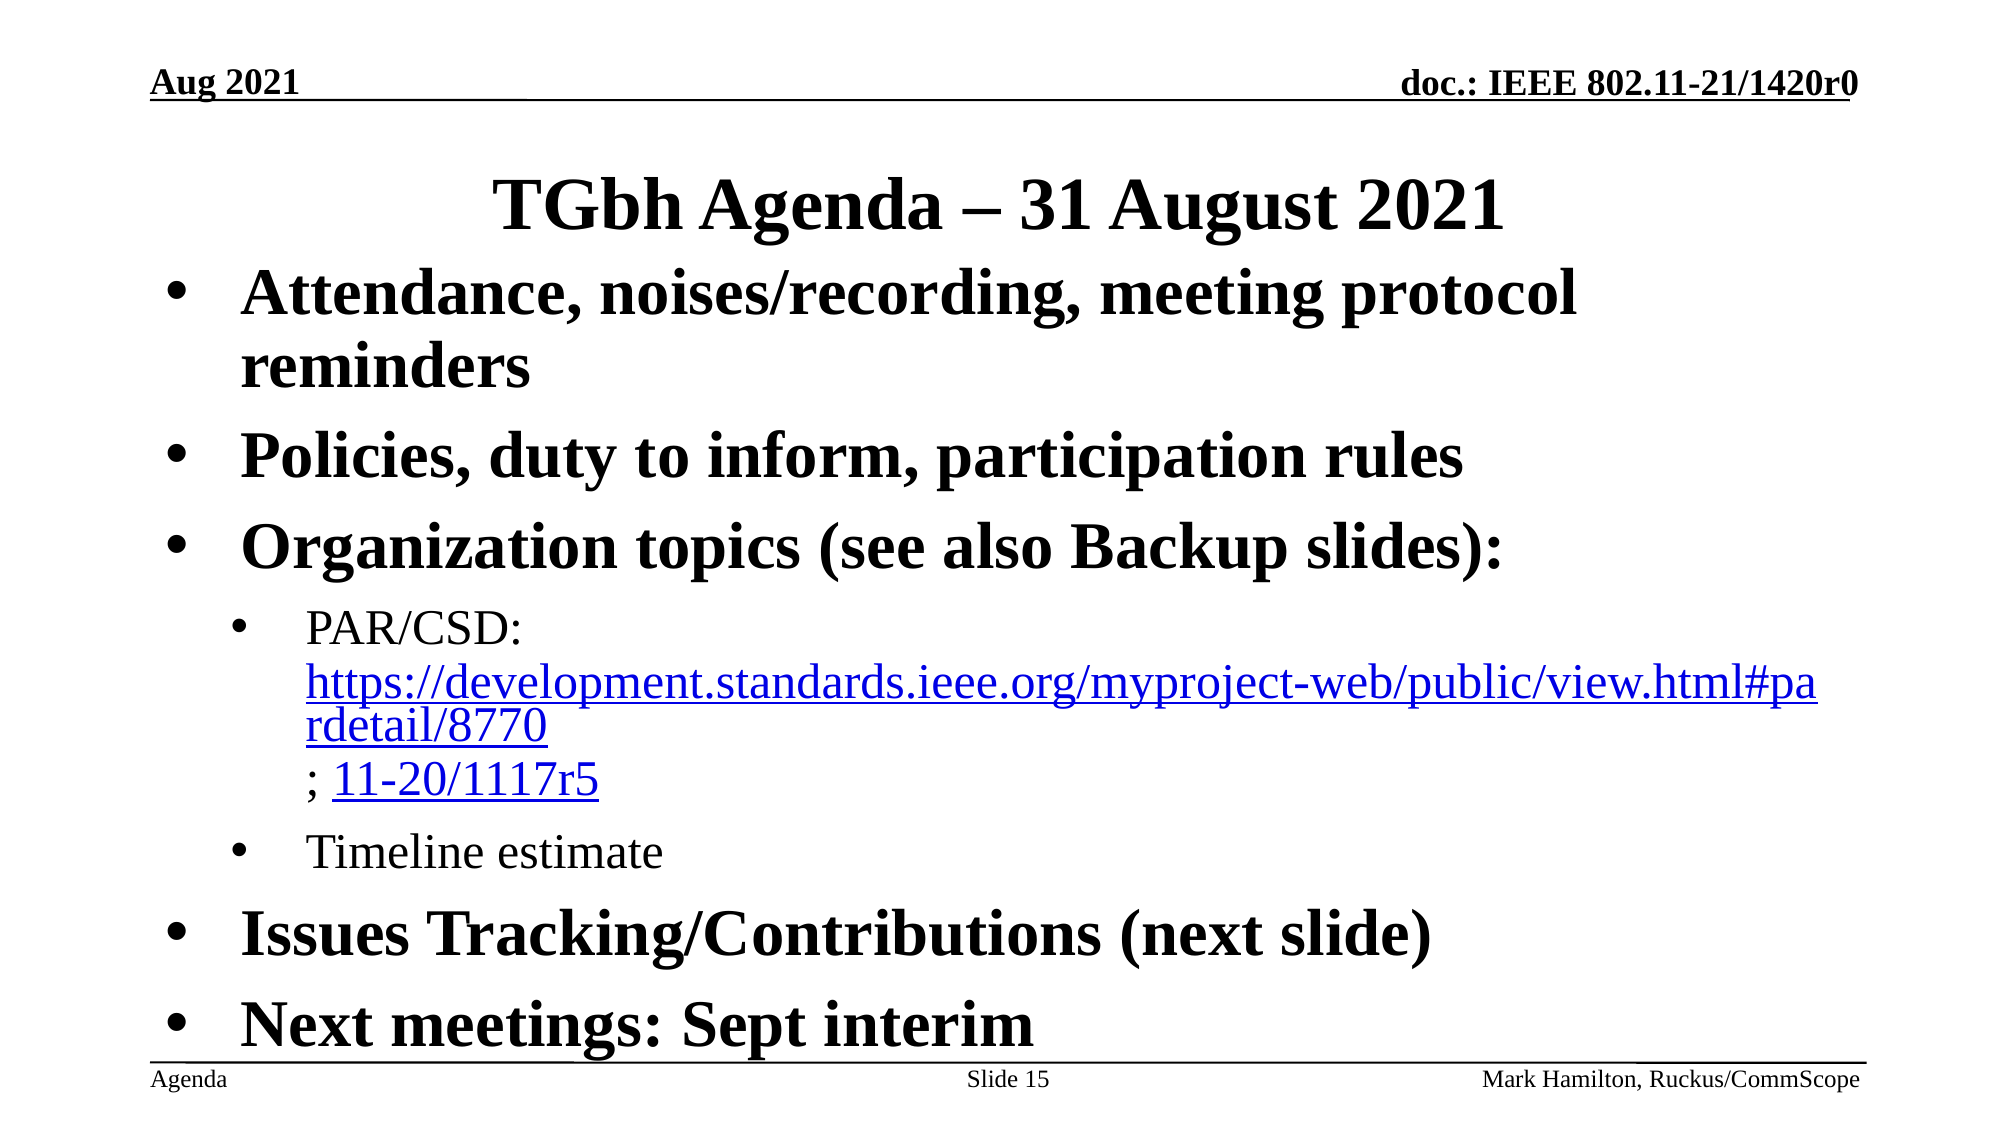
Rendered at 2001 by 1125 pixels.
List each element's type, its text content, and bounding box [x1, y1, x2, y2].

slide_number Slide 15 [950, 1061, 1067, 1123]
title TGbh Agenda – 31 August 2021 [149, 112, 1850, 249]
list Attendance, noises/recording, meeting protocol reminders Policies, duty to inform, participation rules Organization topics (see also Backup slides): PAR/CSD: https://development.standards.ieee.org/myproject-web/public/view.html#pardetail/8770; 11-20/1117r5 Timeline estimate Issues Tracking/Contributions (next slide) Next meetings: Sept interim [149, 249, 1850, 1063]
